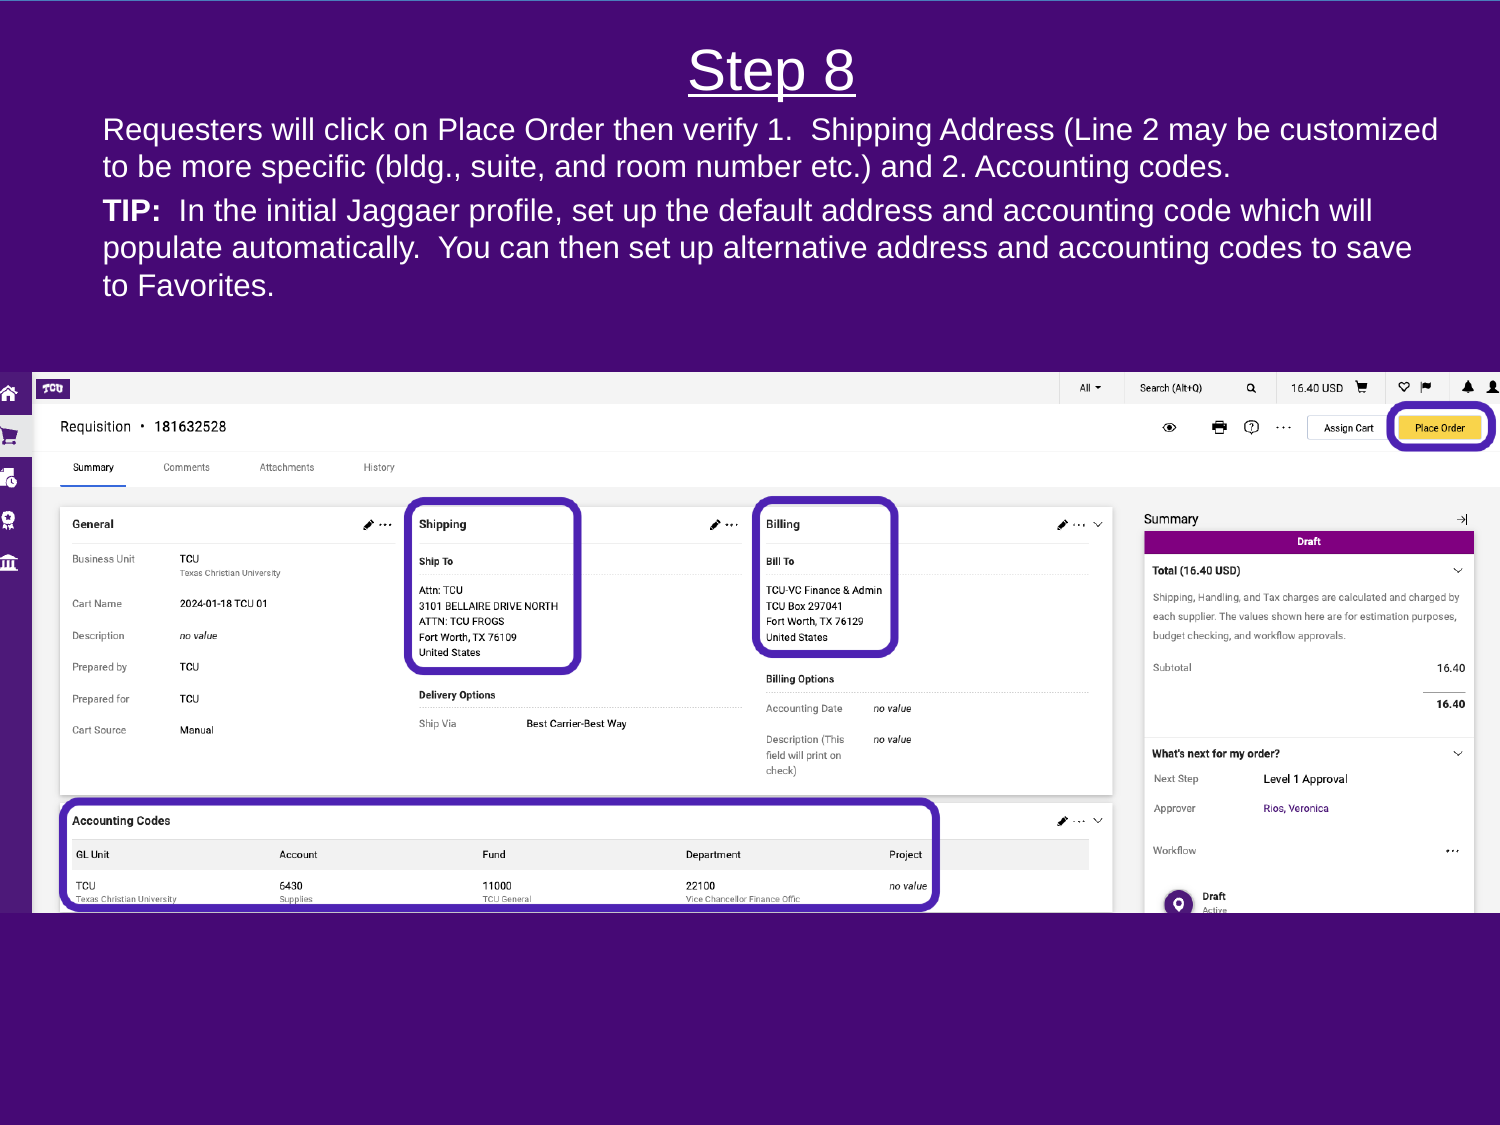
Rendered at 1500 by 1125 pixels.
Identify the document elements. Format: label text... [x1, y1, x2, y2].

subtitle Step 8 Requesters will click on Place Order then verify 1. Shipping Address (Line 2 may be customized to be more specific (bldg., suite, and room number etc.) and 2. Accounting codes. TIP: In the initial Jaggaer profile, set up the default address and accounting code which will populate automatically. You can then set up alternative address and accounting codes to save to Favorites. [87, 24, 1457, 325]
picture [0, 371, 1500, 913]
